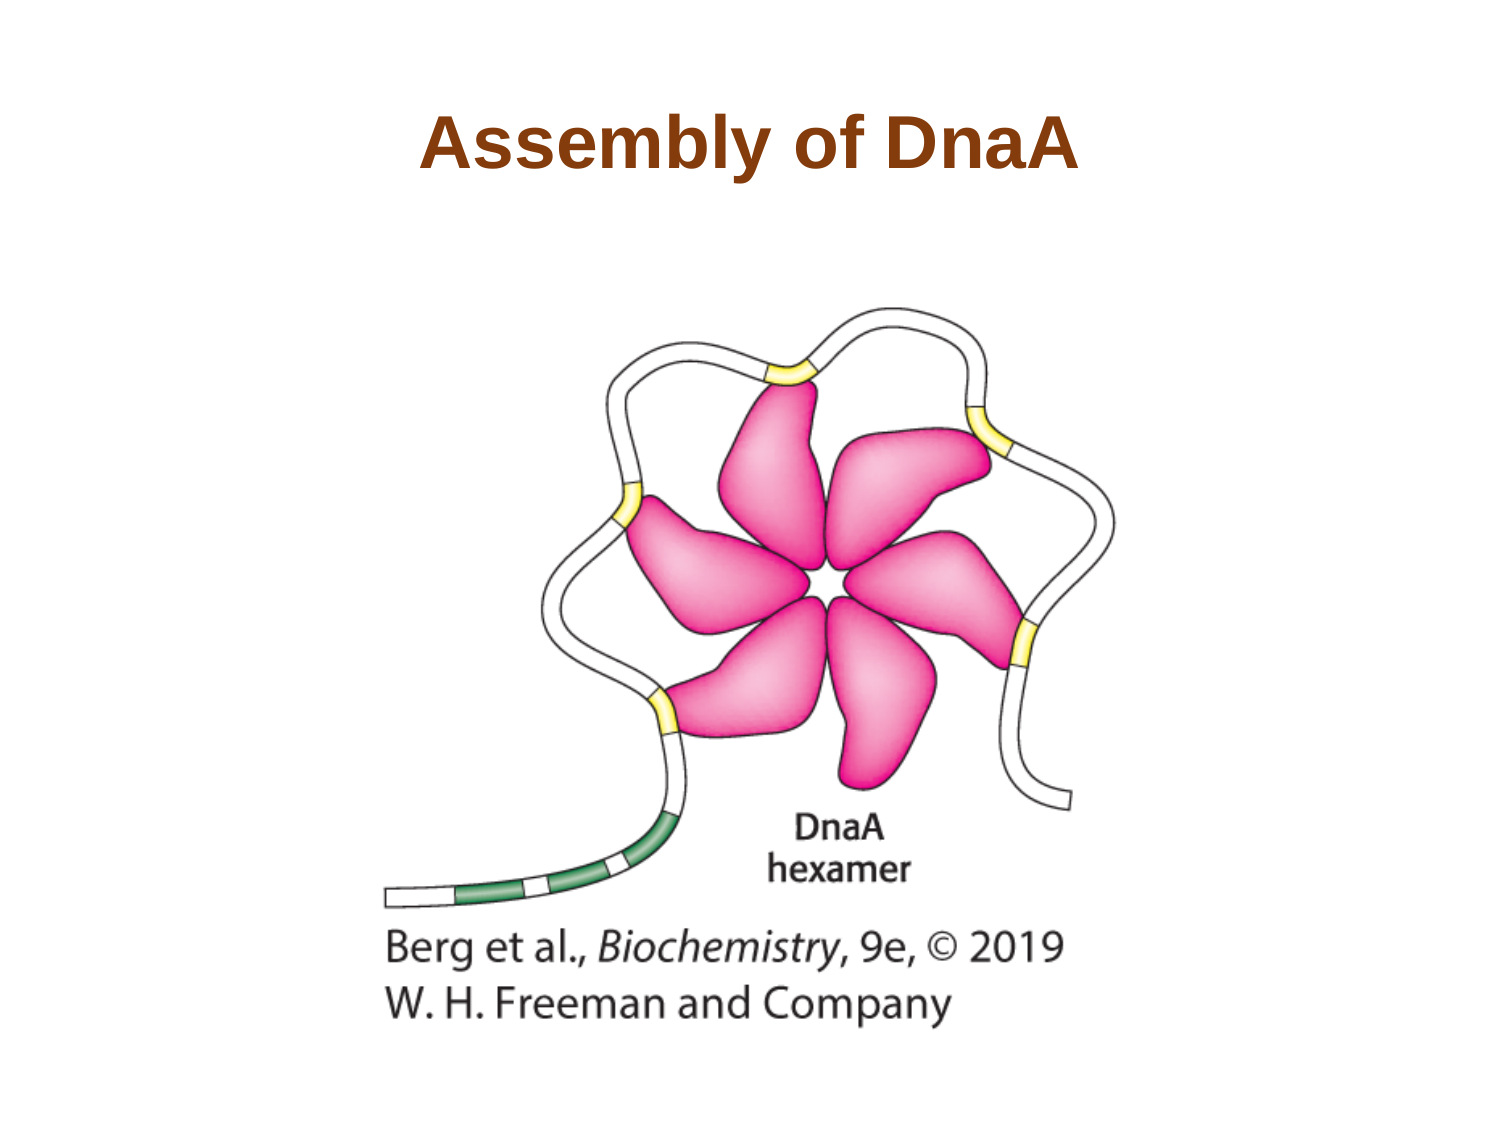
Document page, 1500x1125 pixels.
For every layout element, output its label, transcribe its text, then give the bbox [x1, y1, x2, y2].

title Assembly of DnaA [75, 45, 1425, 233]
picture [157, 303, 1343, 1035]
